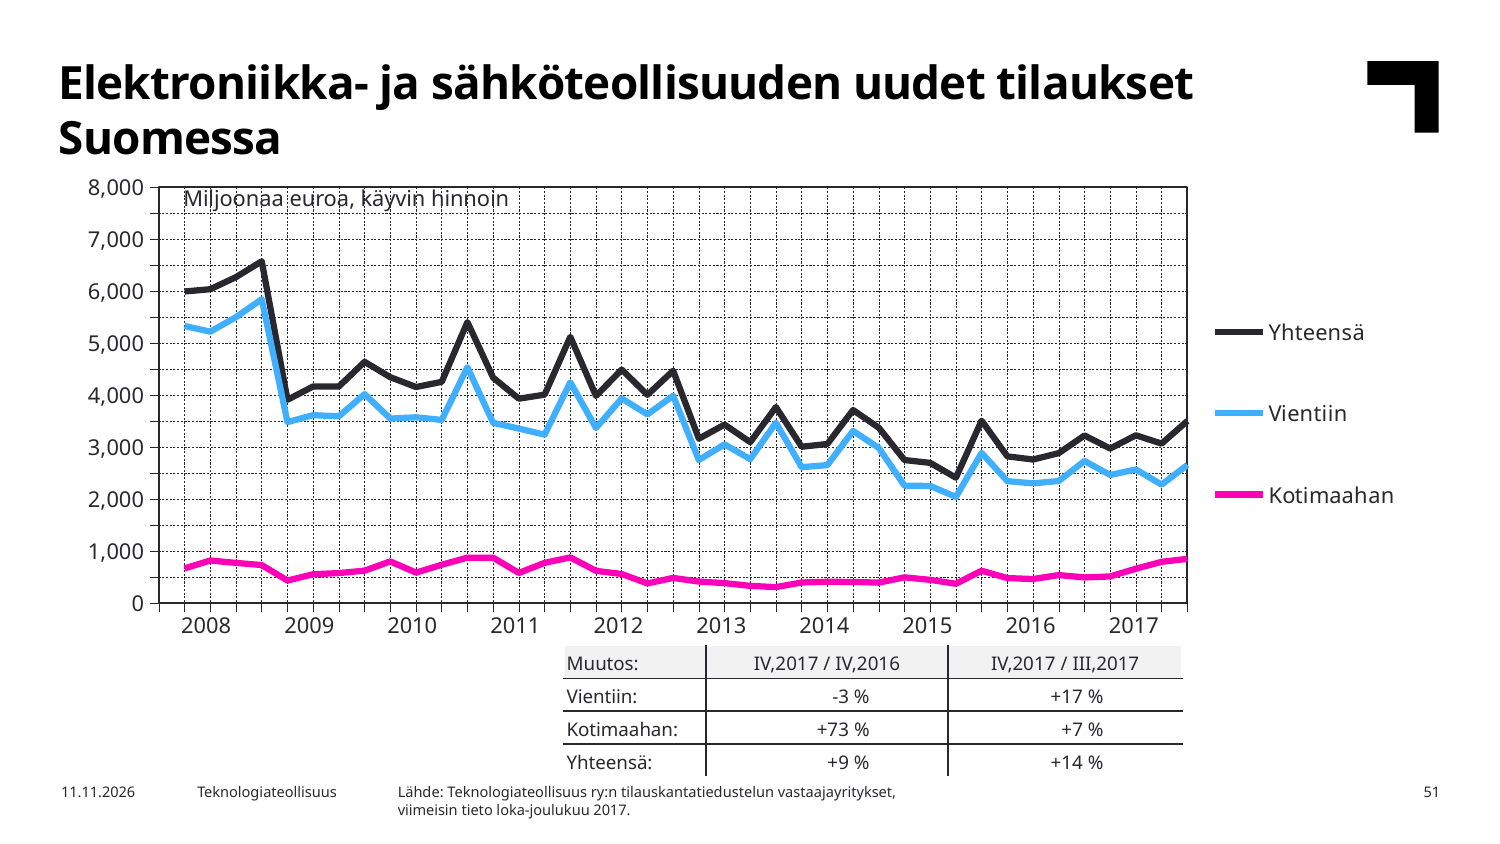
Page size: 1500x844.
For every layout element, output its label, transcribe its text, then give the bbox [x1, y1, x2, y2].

list Elektroniikka- ja sähköteollisuuden uudet tilaukset Suomessa [41, 46, 1353, 153]
table_cell Vientiin: [565, 679, 705, 710]
footer Teknologiateollisuus [182, 775, 382, 803]
slide_number 51 [1313, 775, 1456, 803]
table_header IV,2017 / III,2017 [949, 674, 1181, 678]
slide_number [46, 775, 182, 803]
table_cell Yhteensä: [565, 745, 705, 776]
table_cell -3 % [707, 679, 947, 710]
table_cell +9 % [707, 745, 947, 776]
chart [45, 166, 1423, 667]
table_cell +7 % [949, 712, 1181, 743]
table_header IV,2017 / IV,2016 [707, 674, 947, 678]
table_cell +17 % [949, 679, 1181, 710]
table_header Muutos: [565, 674, 705, 678]
table_cell +73 % [707, 712, 947, 743]
table_cell Kotimaahan: [565, 712, 705, 743]
list Lähde: Teknologiateollisuus ry:n tilauskantatiedustelun vastaajayritykset, viimeisin tieto loka-joulukuu 2017. [382, 775, 1144, 803]
table_cell +14 % [949, 745, 1181, 776]
